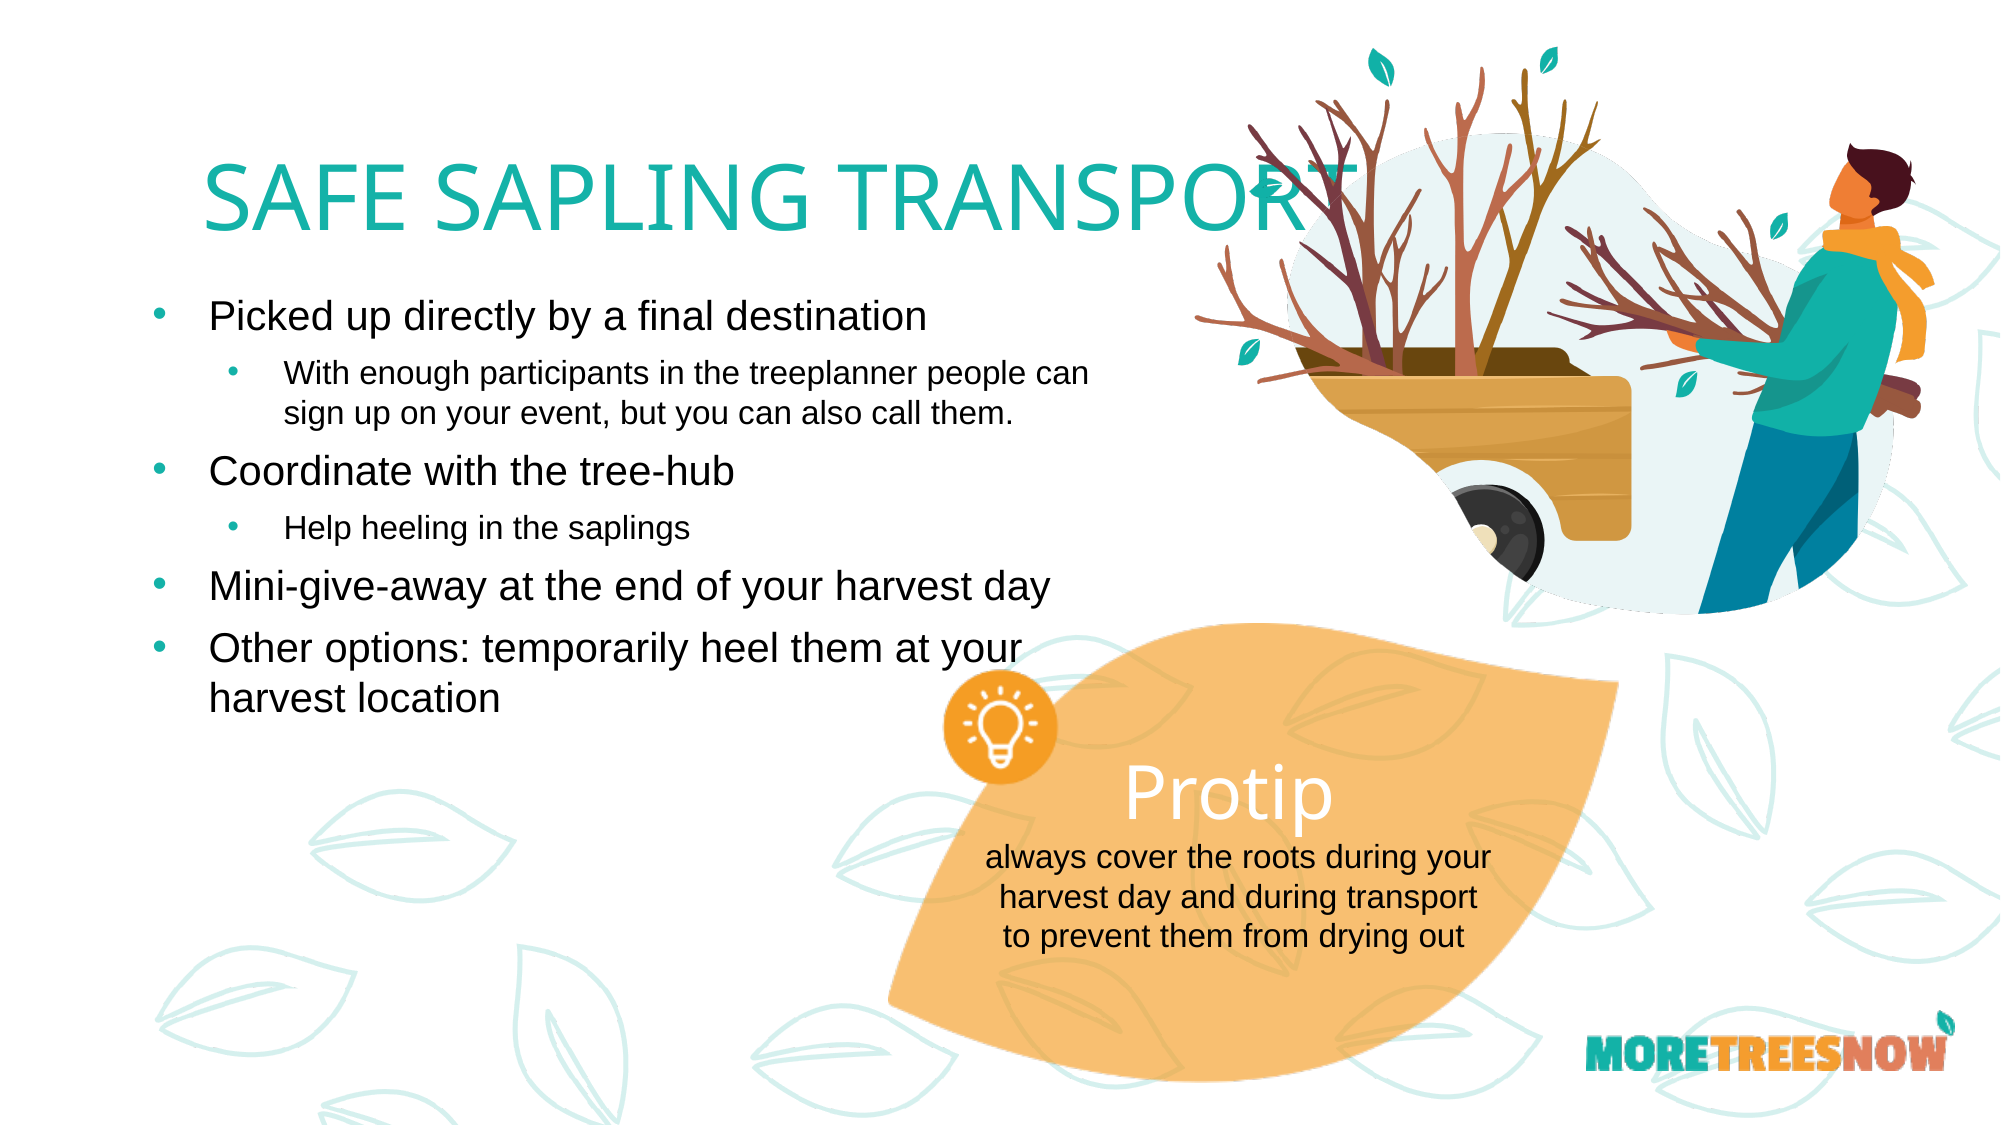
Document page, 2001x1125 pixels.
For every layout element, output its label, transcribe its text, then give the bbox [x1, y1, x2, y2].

title Safe sapling transport [187, 87, 888, 281]
text_box Picked up directly by a final destination With enough participants in the treeplanner people can sign up on your event, but you can also call them. Coordinate with the tree-hub Help heeling in the saplings Mini-give-away at the end of your harvest day Other options: temporarily heel them at your harvest location [137, 281, 888, 802]
picture [0, 0, 2001, 1125]
